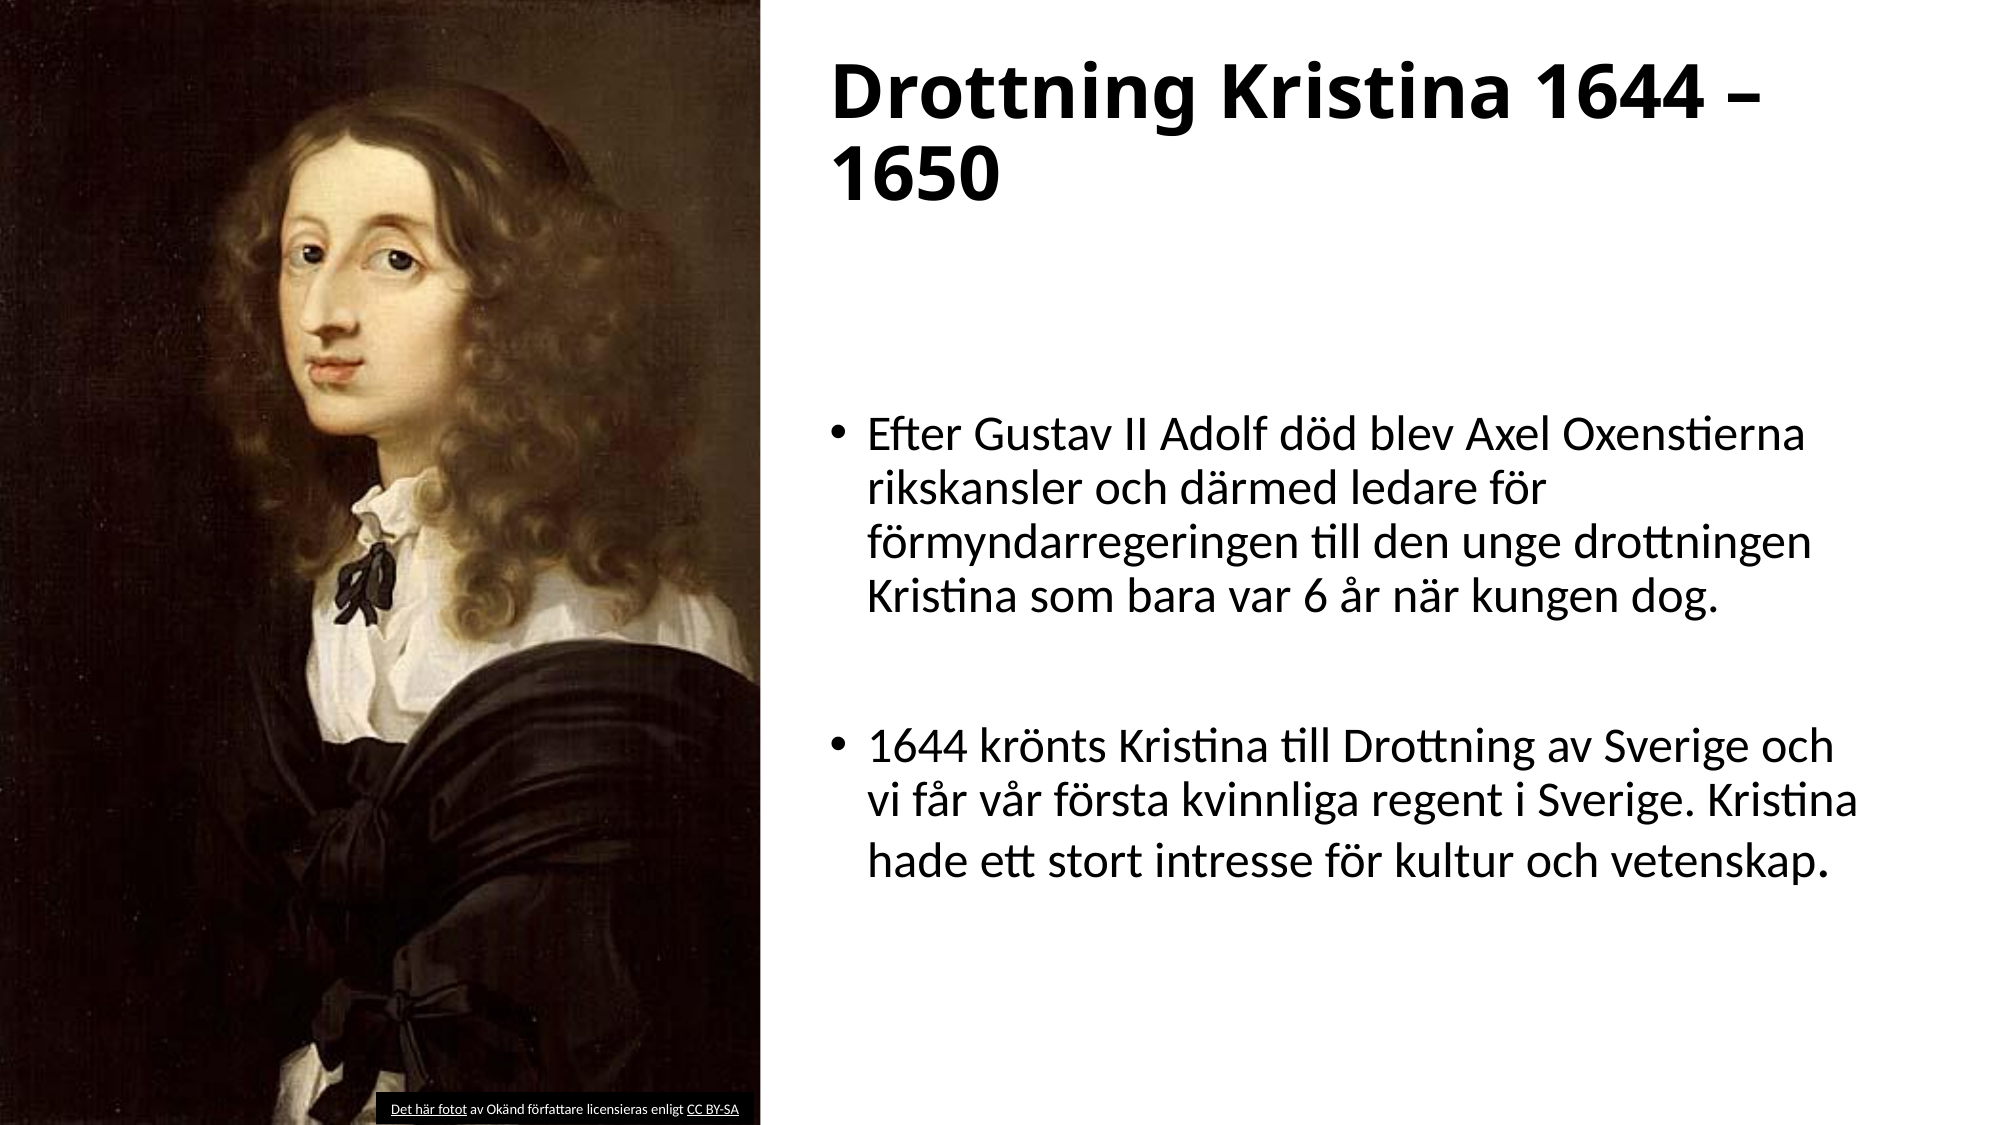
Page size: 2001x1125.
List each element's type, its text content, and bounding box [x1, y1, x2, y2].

picture [0, 0, 761, 1125]
list Efter Gustav II Adolf död blev Axel Oxenstierna rikskansler och därmed ledare för förmyndarregeringen till den unge drottningen Kristina som bara var 6 år när kungen dog. 1644 krönts Kristina till Drottning av Sverige och vi får vår första kvinnliga regent i Sverige. Kristina hade ett stort intresse för kultur och vetenskap. [814, 399, 1895, 1021]
title Drottning Kristina 1644 – 1650 [814, 45, 1895, 315]
